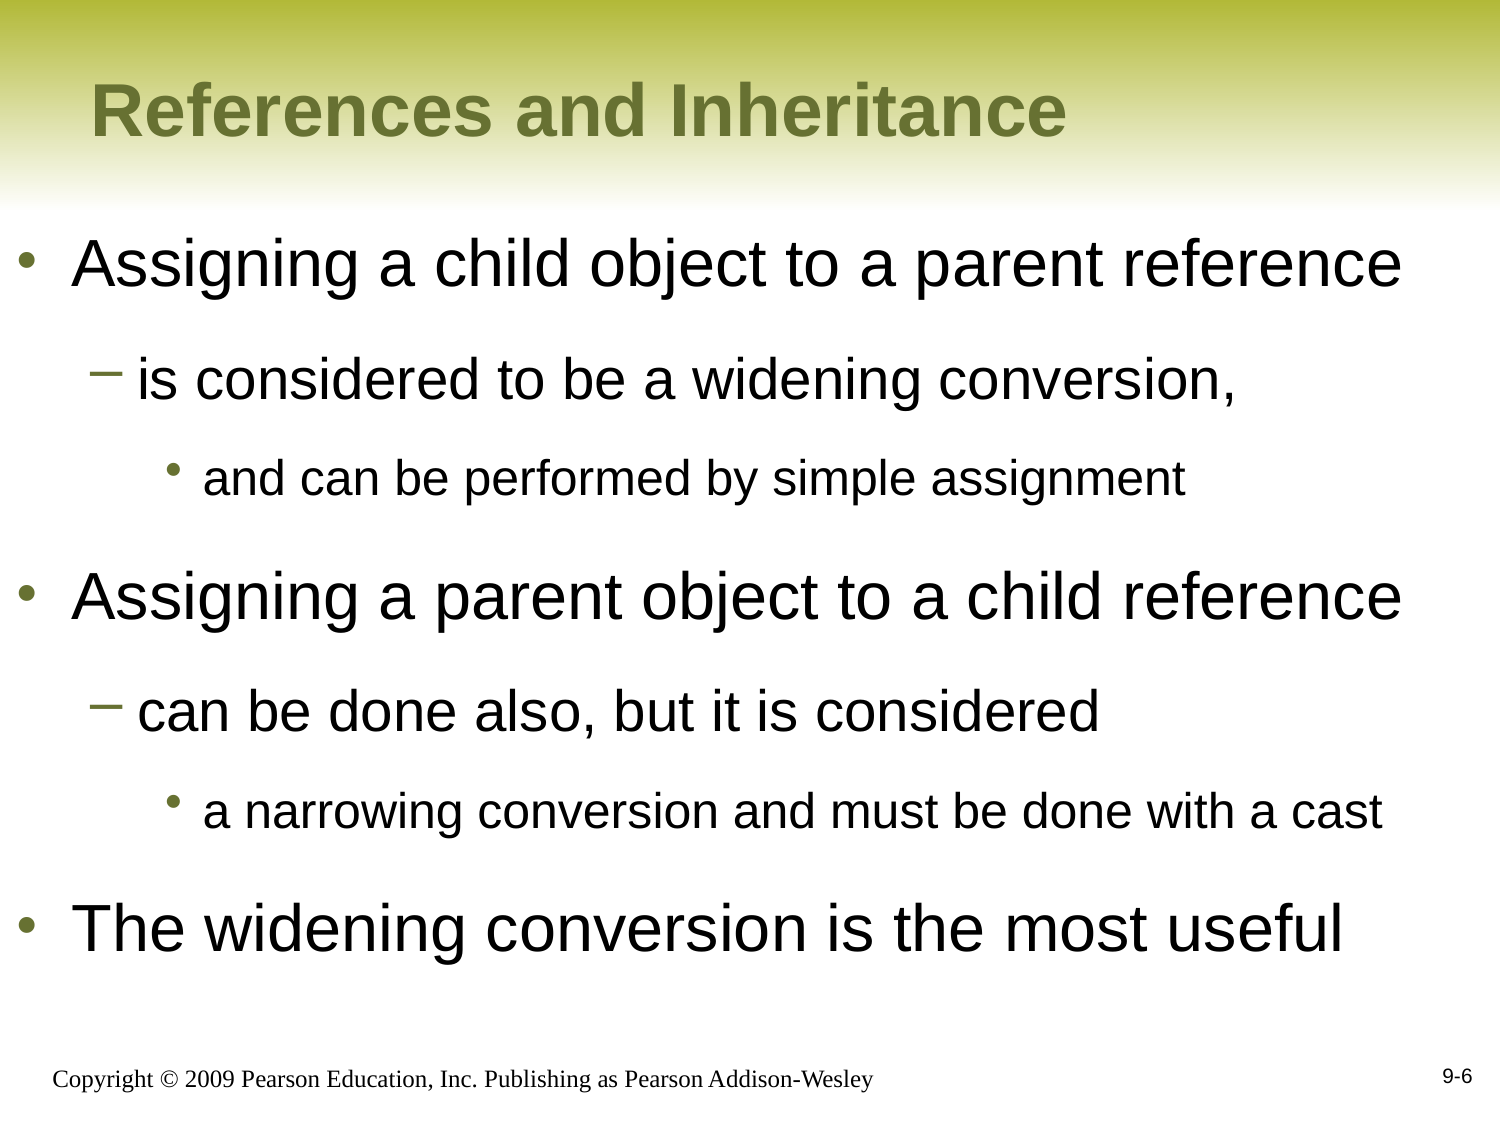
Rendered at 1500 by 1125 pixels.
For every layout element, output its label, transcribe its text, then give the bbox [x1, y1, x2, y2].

slide_number 9-6 [1175, 1037, 1488, 1113]
list Assigning a child object to a parent reference is considered to be a widening conversion, and can be performed by simple assignment Assigning a parent object to a child reference can be done also, but it is considered a narrowing conversion and must be done with a cast The widening conversion is the most useful [0, 212, 1500, 1025]
title References and Inheritance [75, 12, 1438, 200]
